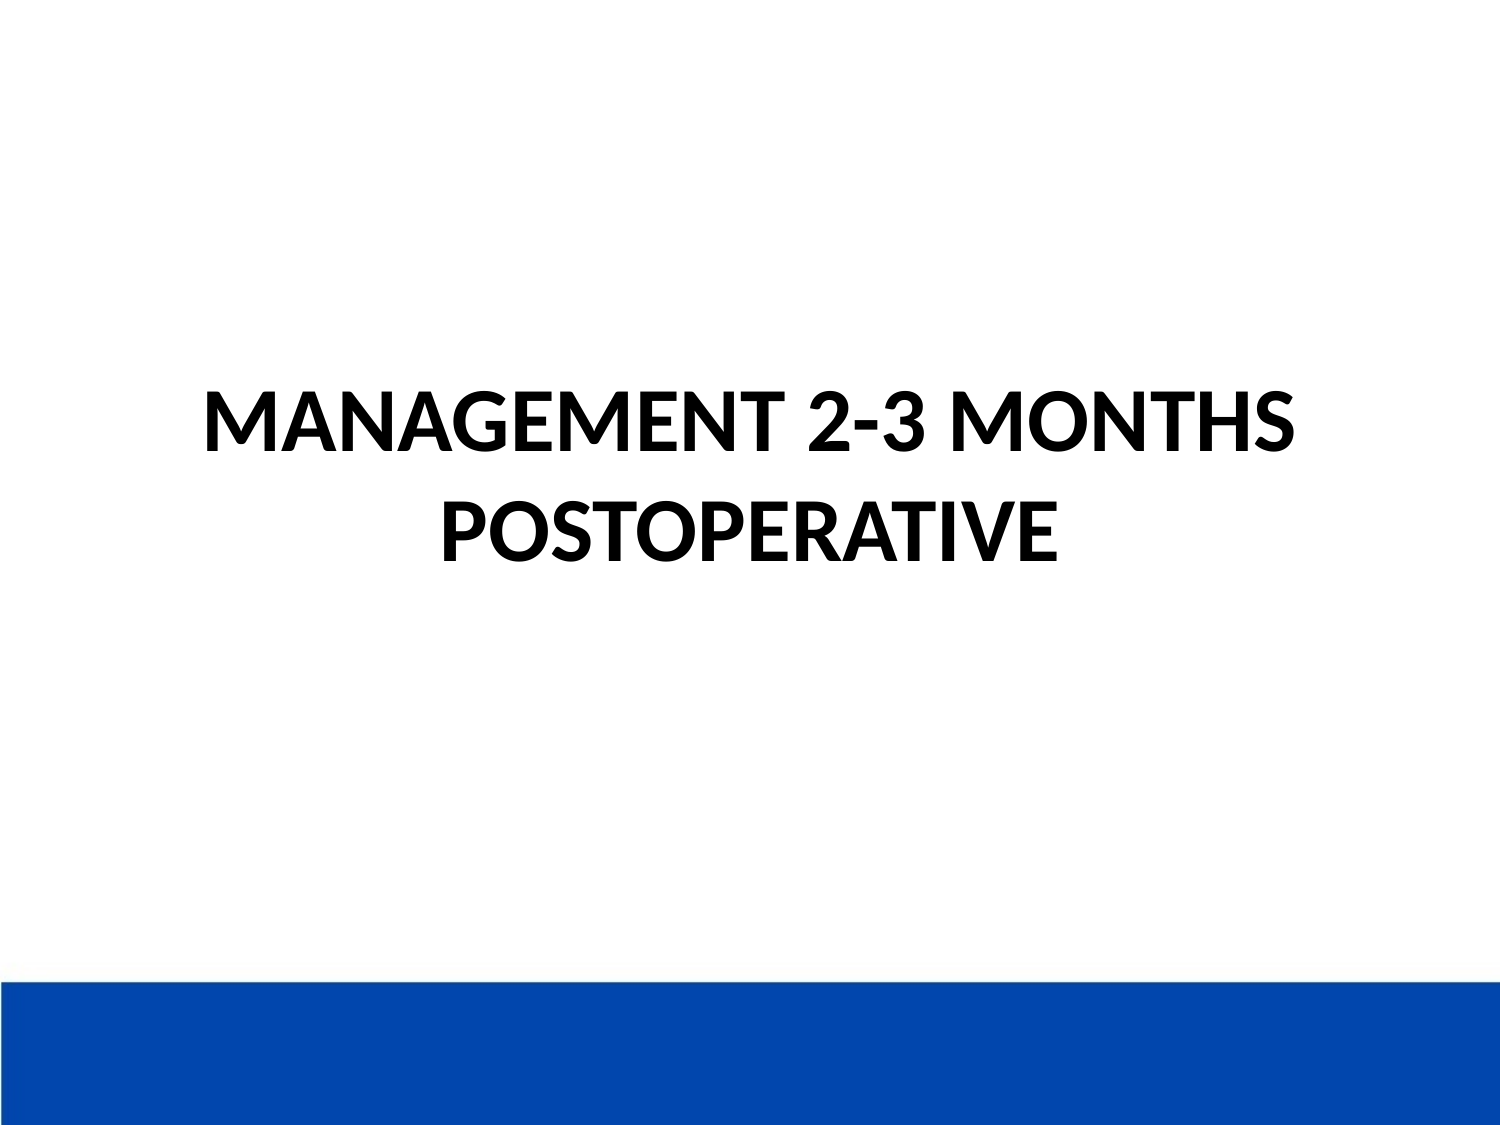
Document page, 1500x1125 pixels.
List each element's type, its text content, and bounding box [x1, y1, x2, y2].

title MANAGEMENT 2-3 MONTHS POSTOPERATIVE [112, 349, 1388, 591]
picture [0, 0, 1500, 1125]
